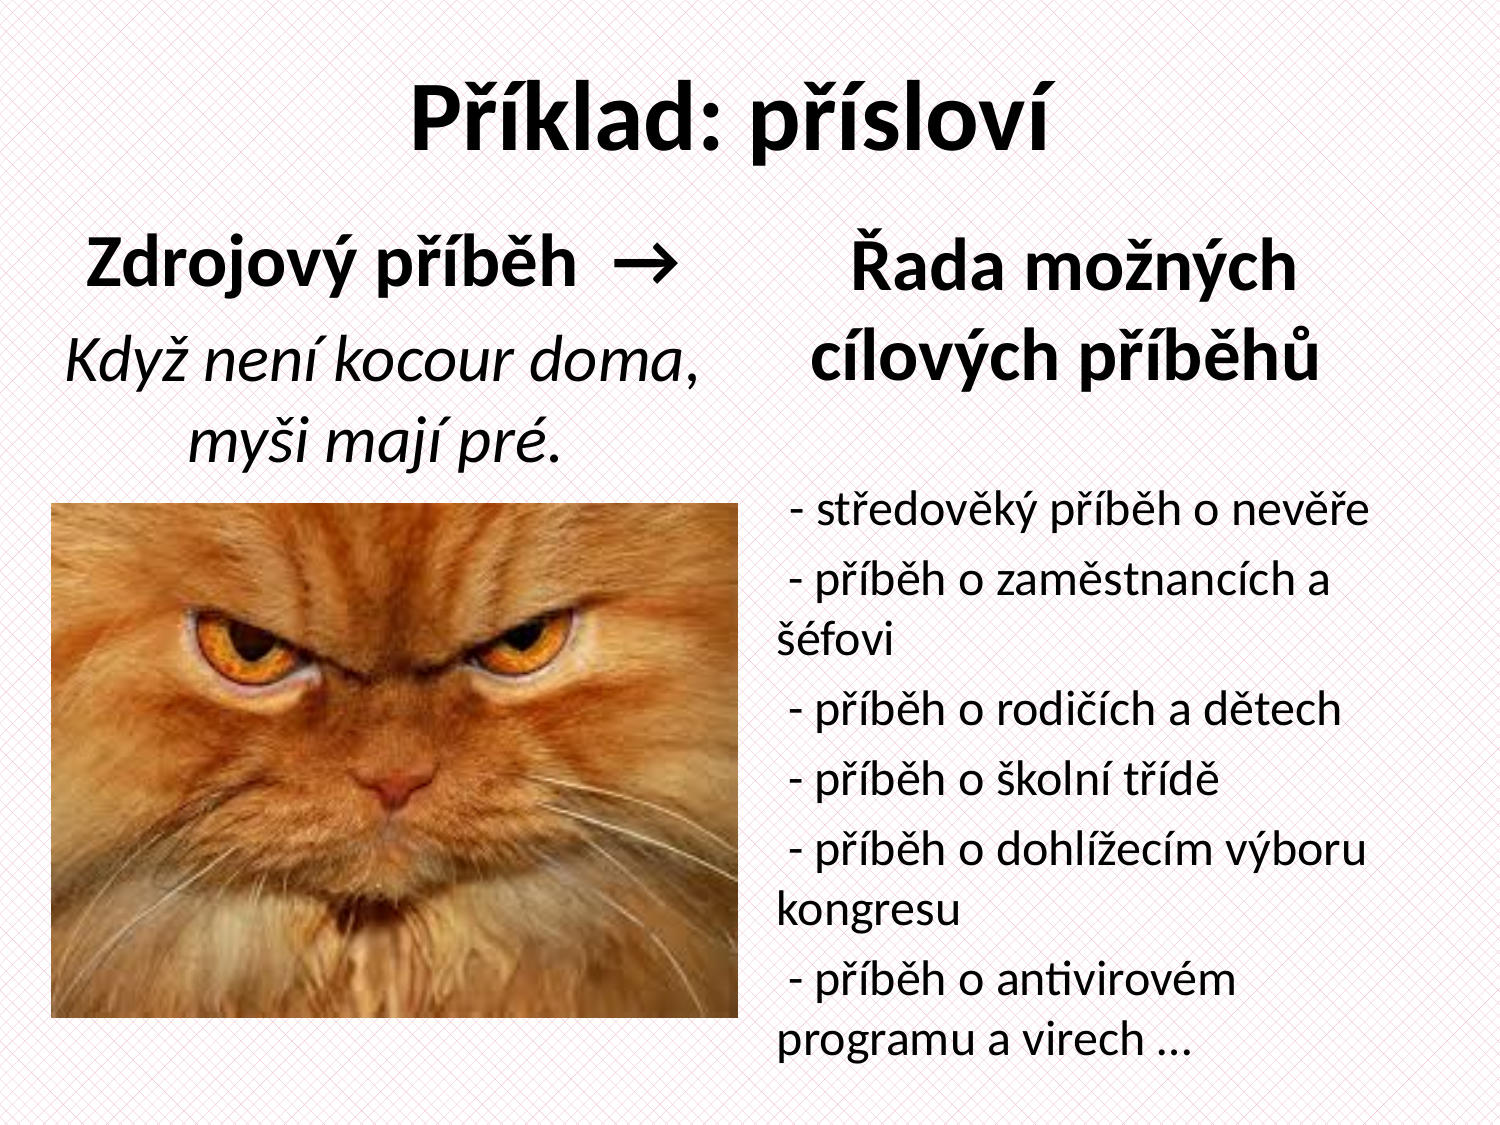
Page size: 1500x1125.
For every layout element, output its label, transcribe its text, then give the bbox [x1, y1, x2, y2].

list Zdrojový příběh → Když není kocour doma, myši mají pré. [41, 101, 726, 868]
title Příklad: přísloví [41, 3, 1420, 217]
picture [51, 503, 738, 1018]
list Řada možných cílových příběhů - středověký příběh o nevěře - příběh o zaměstnancích a šéfovi - příběh o rodičích a dětech - příběh o školní třídě - příběh o dohlížecím výboru kongresu - příběh o antivirovém programu a virech … [761, 208, 1388, 920]
